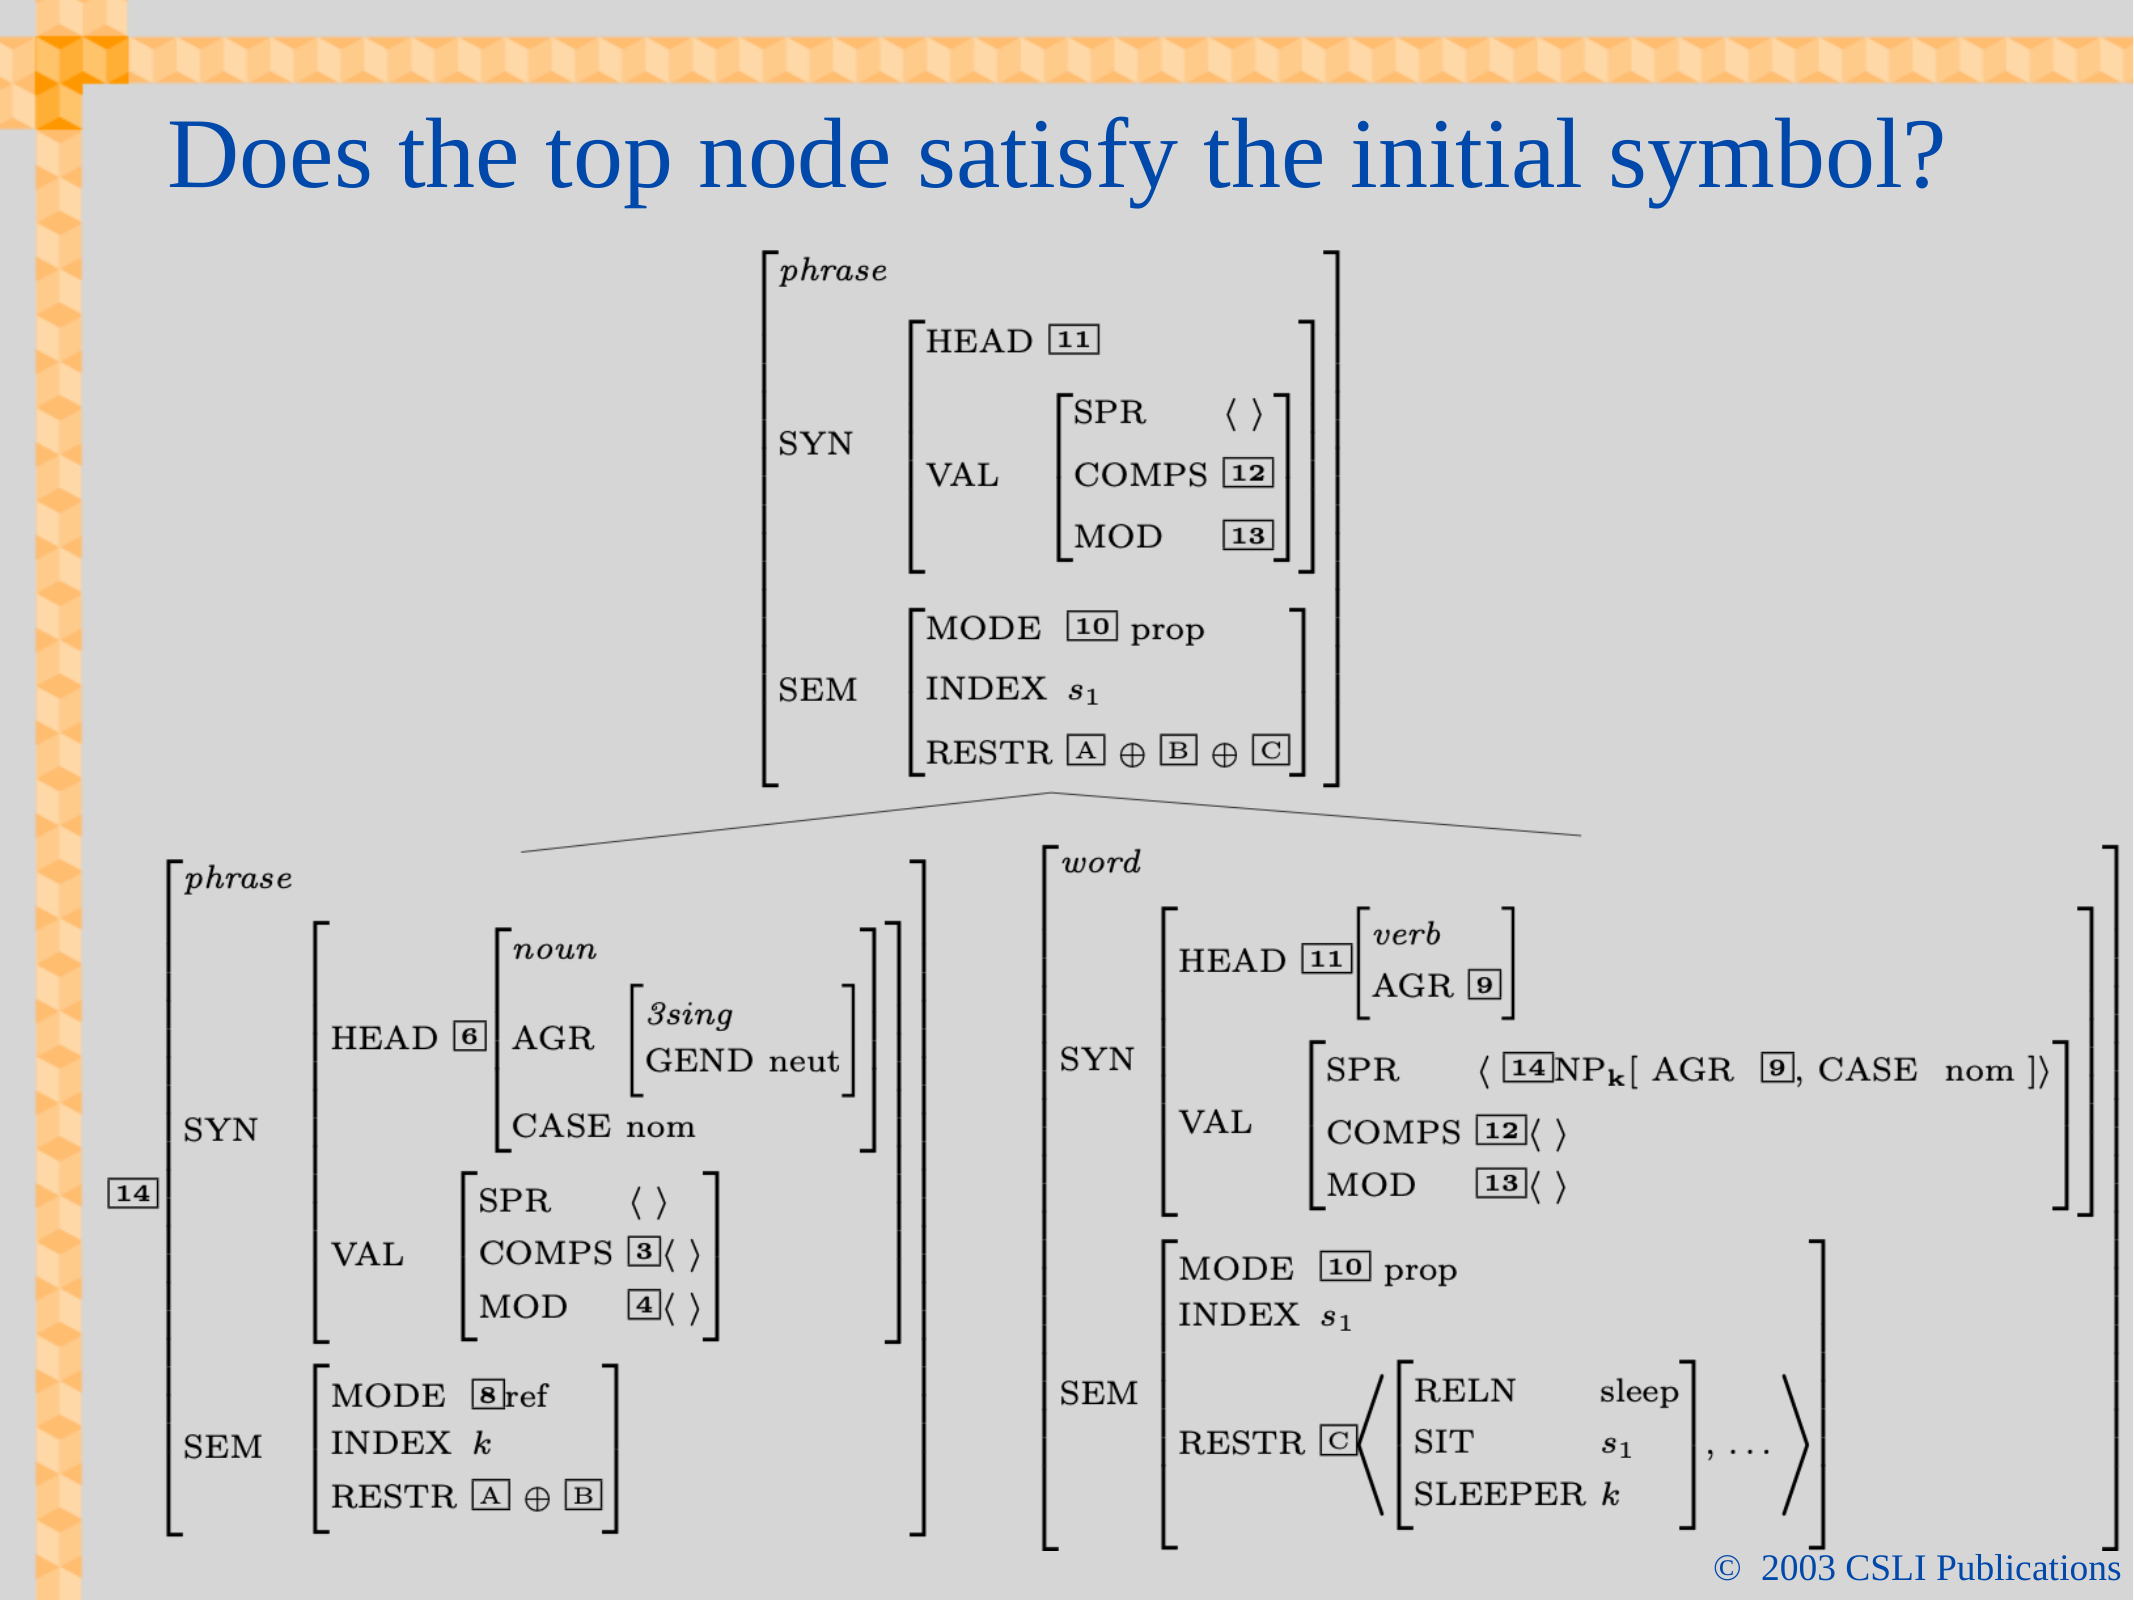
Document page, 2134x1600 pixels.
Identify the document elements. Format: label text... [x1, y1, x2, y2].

title Does the top node satisfy the initial symbol? [84, 59, 2032, 236]
picture [0, 0, 2134, 1600]
